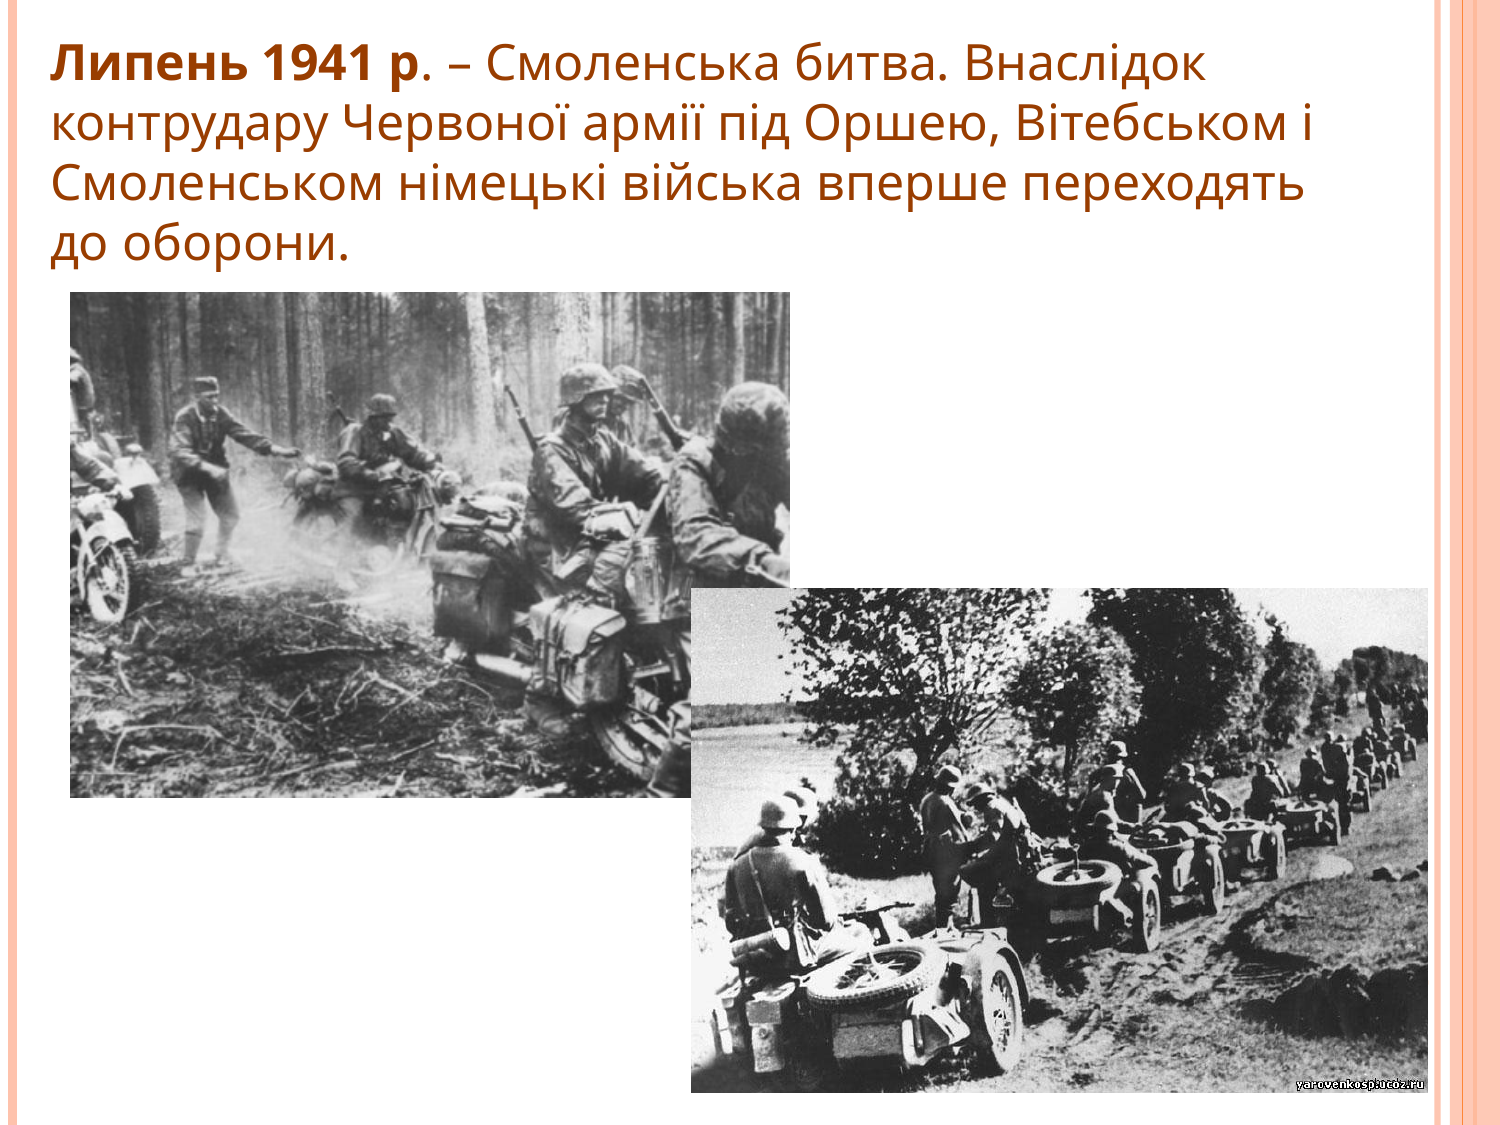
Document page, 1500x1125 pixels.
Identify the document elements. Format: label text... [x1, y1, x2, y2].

text_box Липень 1941 р. – Смоленська битва. Внаслідок контрудару Червоної армії під Оршею, Вітебськом і Смоленськом німецькі війська вперше переходять до оборони. [35, 23, 1383, 279]
picture [70, 292, 1428, 1094]
